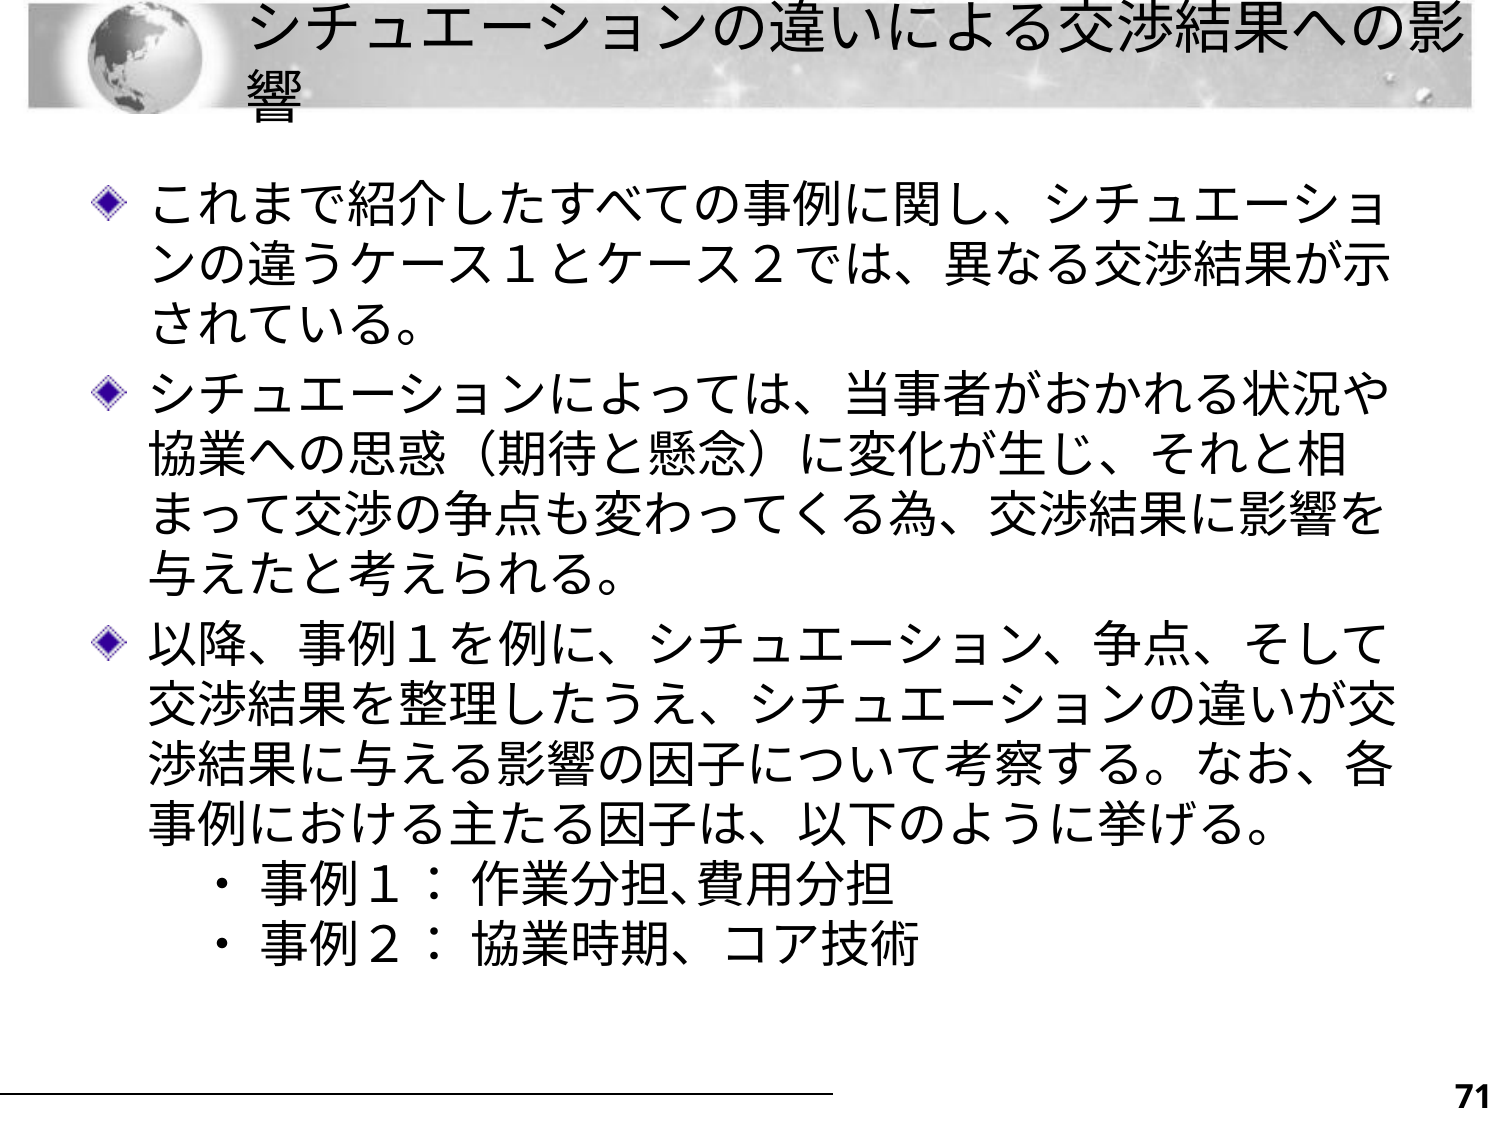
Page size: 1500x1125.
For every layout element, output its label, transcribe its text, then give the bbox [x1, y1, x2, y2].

picture [91, 185, 127, 221]
text_box これまで紹介したすべての事例に関し、シチュエーションの違うケース１とケース２では、異なる交渉結果が示されている。 シチュエーションによっては、当事者がおかれる状況や協業への思惑（期待と懸念）に変化が生じ、それと相まって交渉の争点も変わってくる為、交渉結果に影響を与えたと考えられる。 以降、事例１を例に、シチュエーション、争点、そして交渉結果を整理したうえ、シチュエーションの違いが交渉結果に与える影響の因子について考察する。なお、各事例における主たる因子は、以下のように挙げる。 ・ 事例１： 作業分担､費用分担 ・ 事例２： 協業時期、コア技術 [76, 165, 1443, 1039]
picture [91, 375, 127, 411]
picture [91, 625, 127, 661]
slide_number 70 [1319, 1067, 1499, 1125]
title シチュエーションの違いによる交渉結果への影響 [230, 19, 1483, 102]
